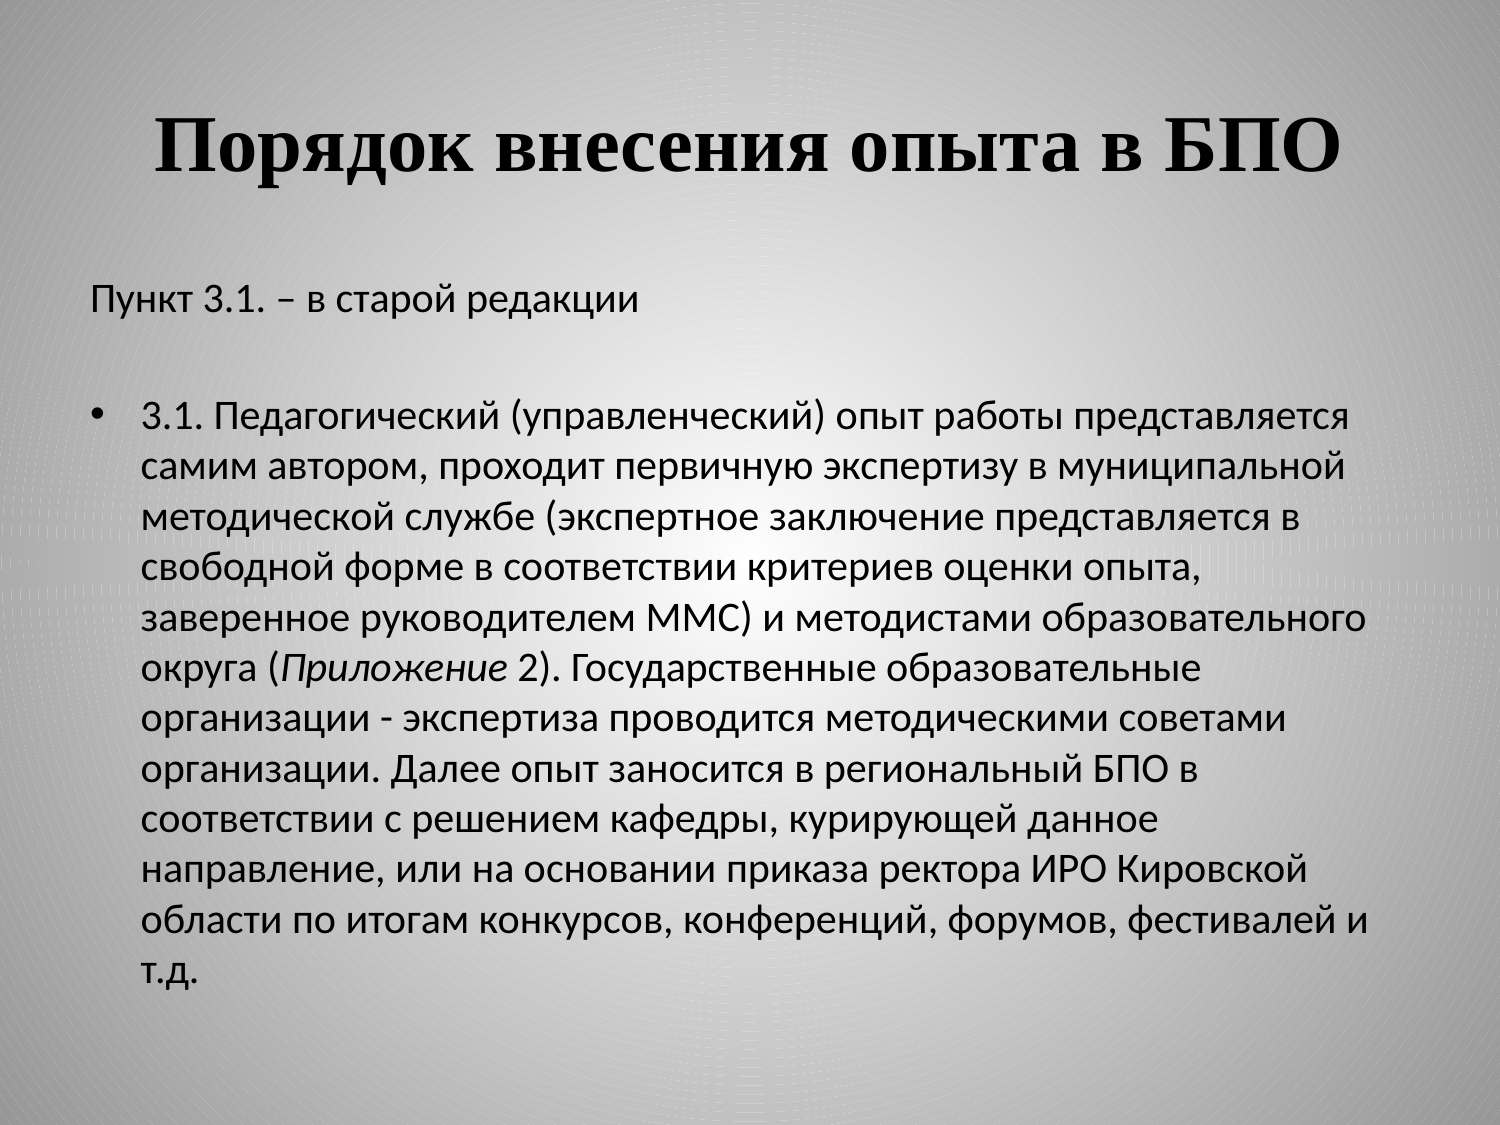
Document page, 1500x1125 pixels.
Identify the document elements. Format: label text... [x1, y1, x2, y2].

list Пункт 3.1. – в старой редакции 3.1. Педагогический (управленческий) опыт работы представляется самим автором, проходит первичную экспертизу в муниципальной методической службе (экспертное заключение представляется в свободной форме в соответствии критериев оценки опыта, заверенное руководителем ММС) и методистами образовательного округа (Приложение 2). Государственные образовательные организации - экспертиза проводится методическими советами организации. Далее опыт заносится в региональный БПО в соответствии с решением кафедры, курирующей данное направление, или на основании приказа ректора ИРО Кировской области по итогам конкурсов, конференций, форумов, фестивалей и т.д. [75, 262, 1425, 1005]
title Порядок внесения опыта в БПО [75, 45, 1425, 233]
